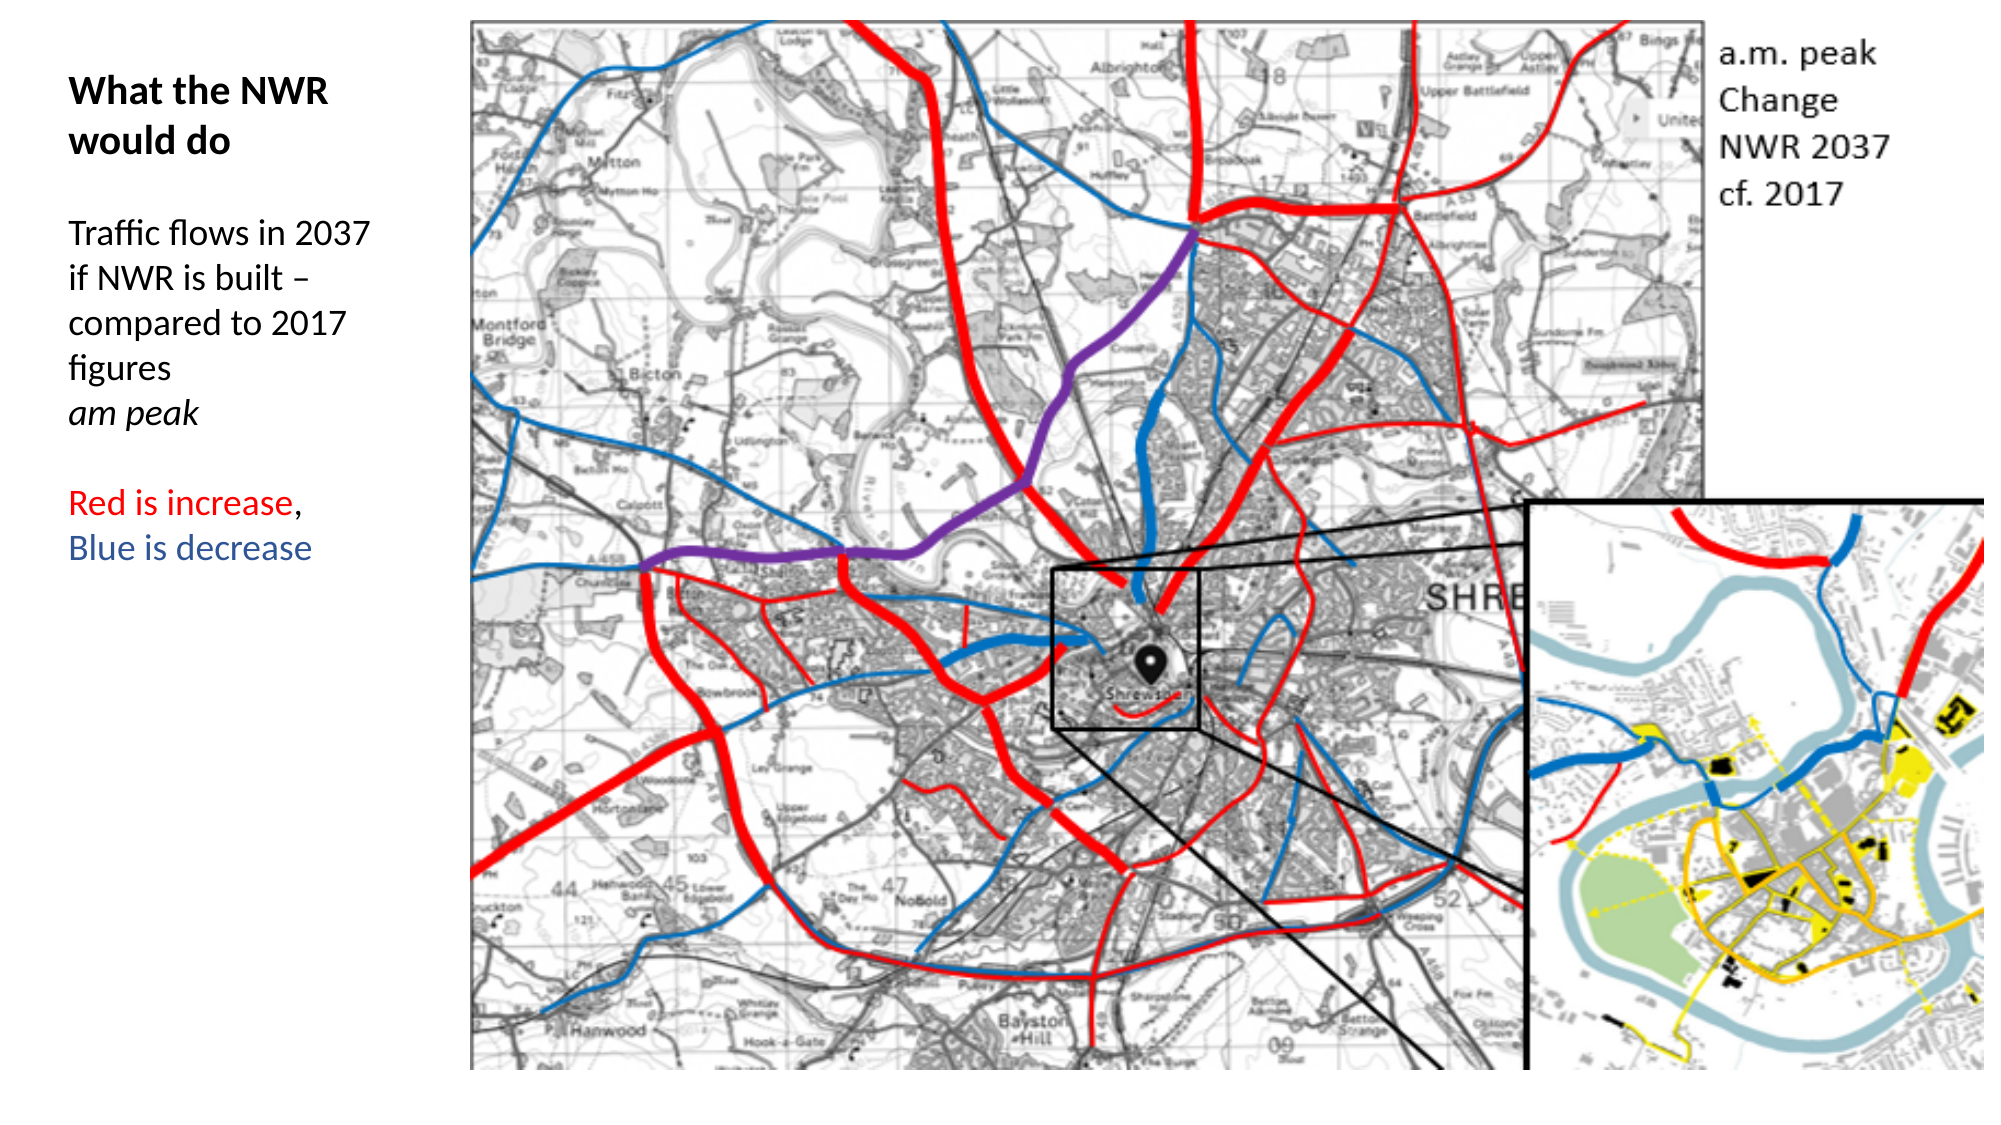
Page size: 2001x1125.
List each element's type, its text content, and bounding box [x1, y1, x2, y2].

picture [470, 20, 1984, 1070]
text_box What the NWR would do Traffic flows in 2037 if NWR is built – compared to 2017 figures am peak Red is increase, Blue is decrease [53, 55, 453, 621]
